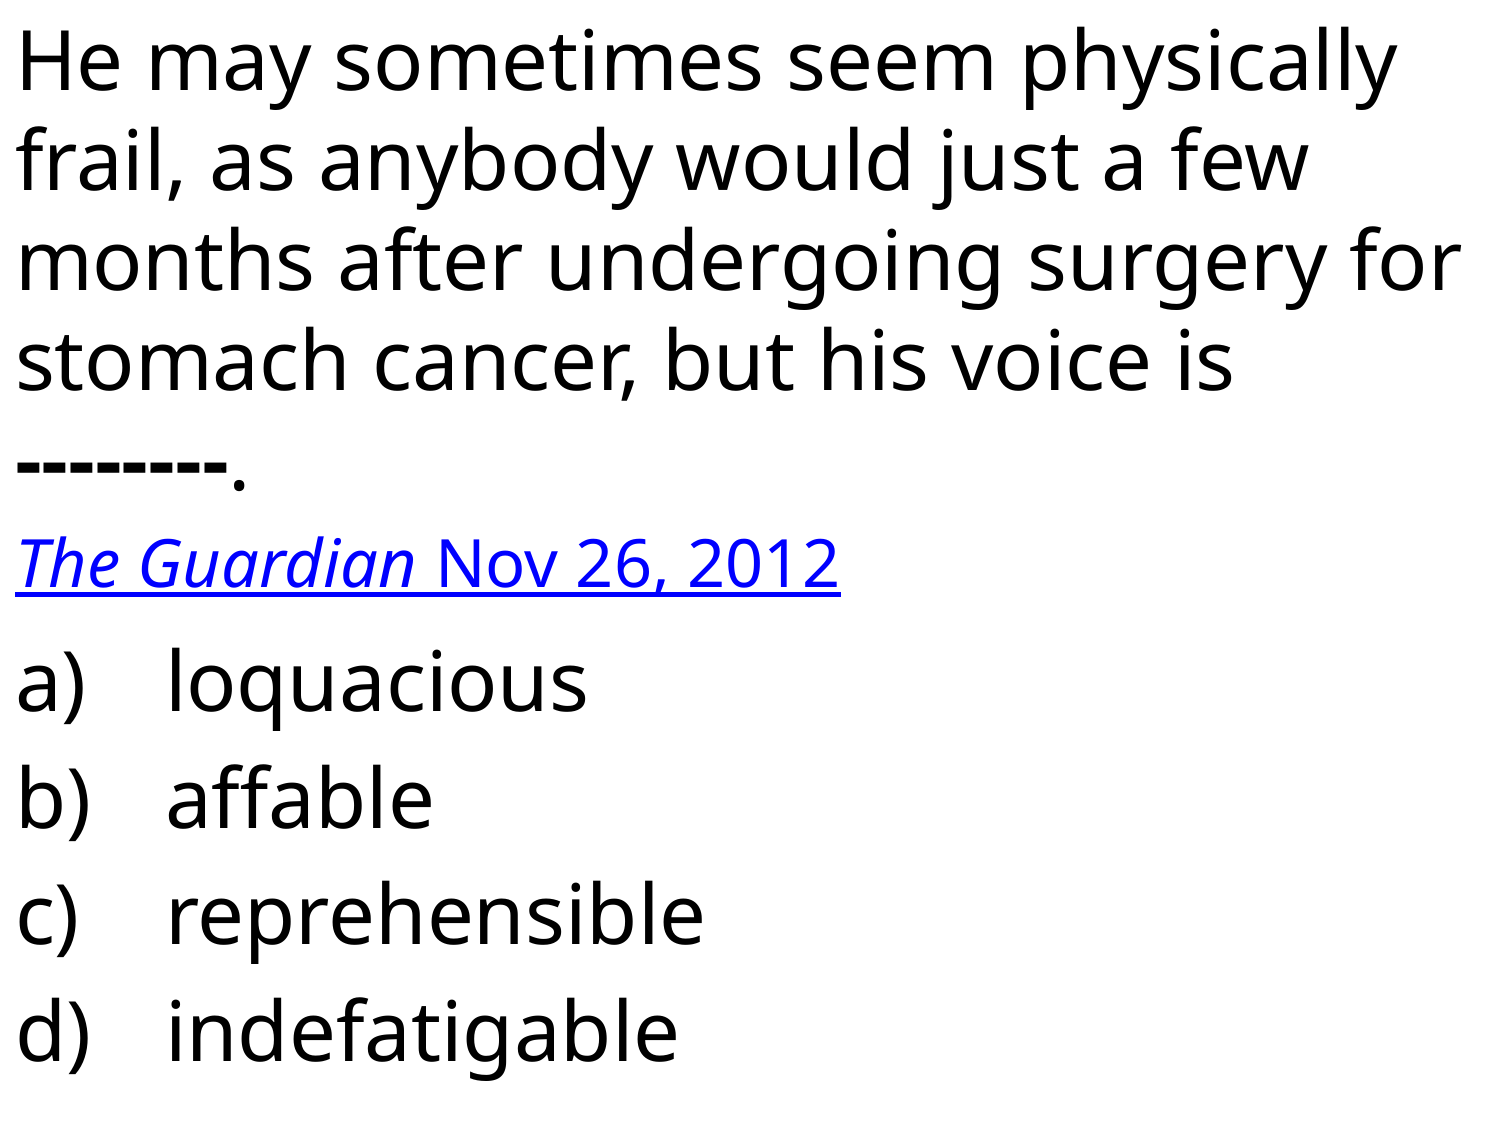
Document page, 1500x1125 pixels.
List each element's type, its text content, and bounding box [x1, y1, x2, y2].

subtitle He may sometimes seem physically frail, as anybody would just a few months after undergoing surgery for stomach cancer, but his voice is --------. The Guardian Nov 26, 2012 loquacious affable reprehensible indefatigable [0, 0, 1500, 963]
